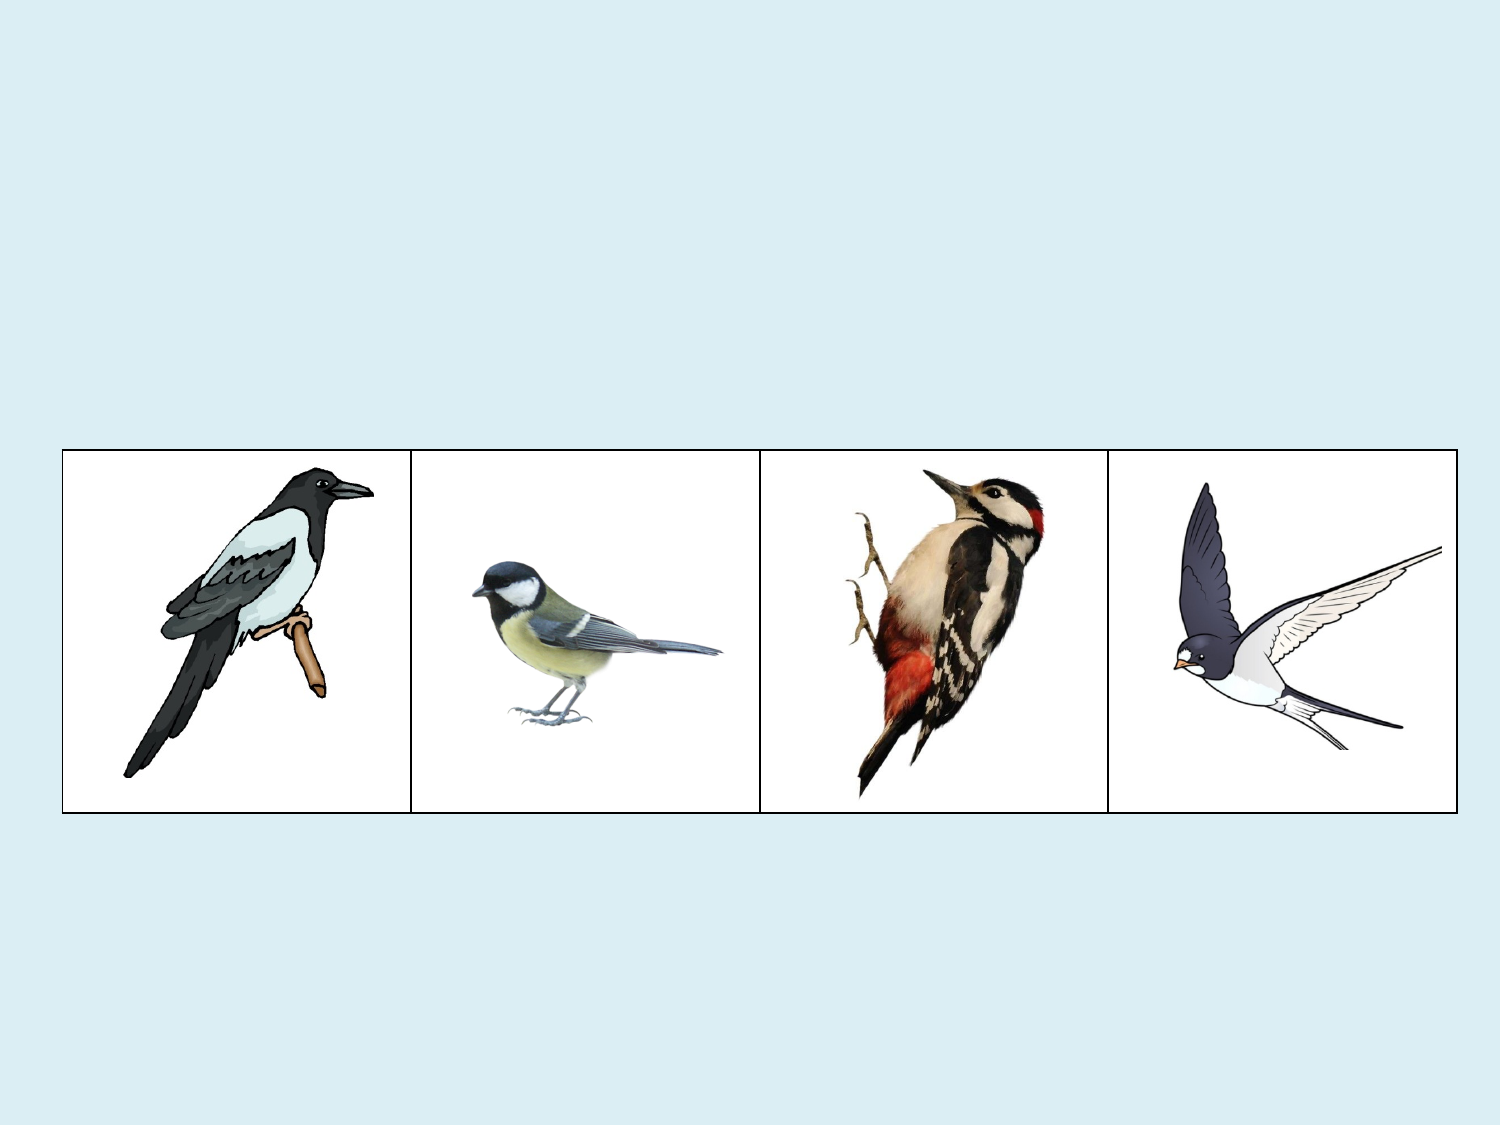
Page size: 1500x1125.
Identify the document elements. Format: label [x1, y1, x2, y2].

table_header [1109, 451, 1456, 812]
picture [433, 550, 739, 758]
table_header [412, 451, 759, 812]
picture [1171, 480, 1442, 751]
table_header [63, 451, 410, 812]
table_header [761, 451, 1107, 812]
picture [843, 468, 1047, 804]
picture [123, 467, 375, 779]
